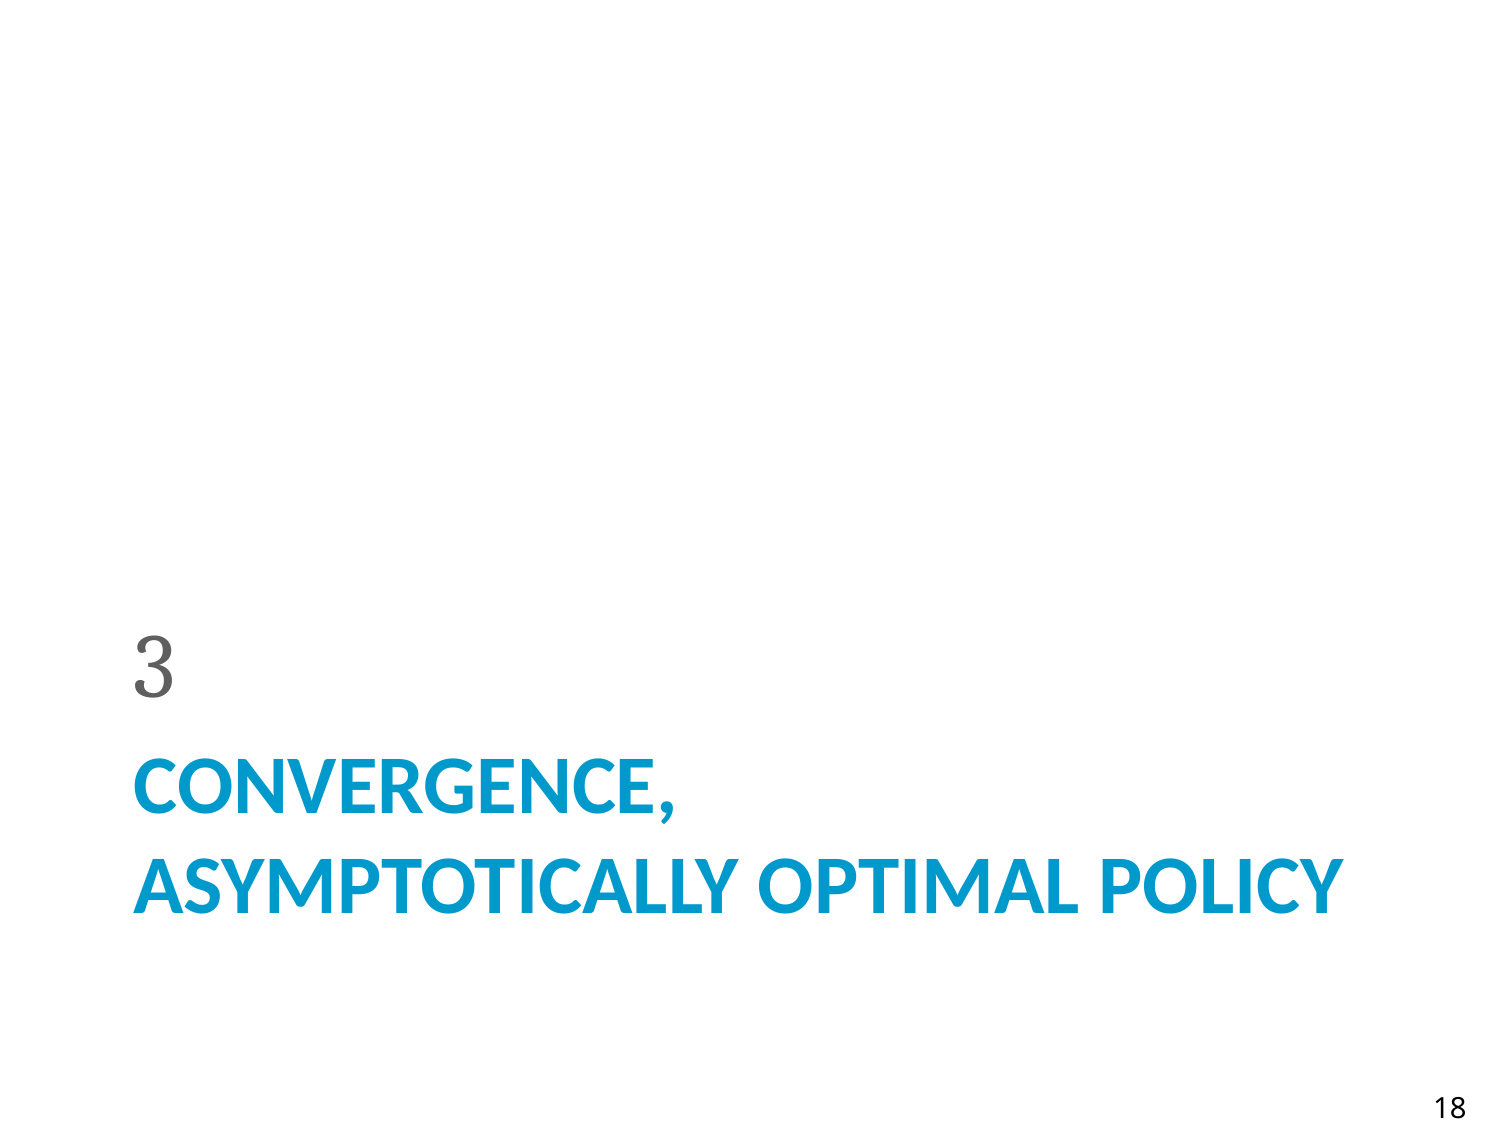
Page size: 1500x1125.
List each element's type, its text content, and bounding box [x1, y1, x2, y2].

list 3 [118, 476, 1394, 724]
title Convergence, Asymptotically Optimal policy [118, 724, 1394, 947]
footer 18 [1399, 1082, 1500, 1125]
